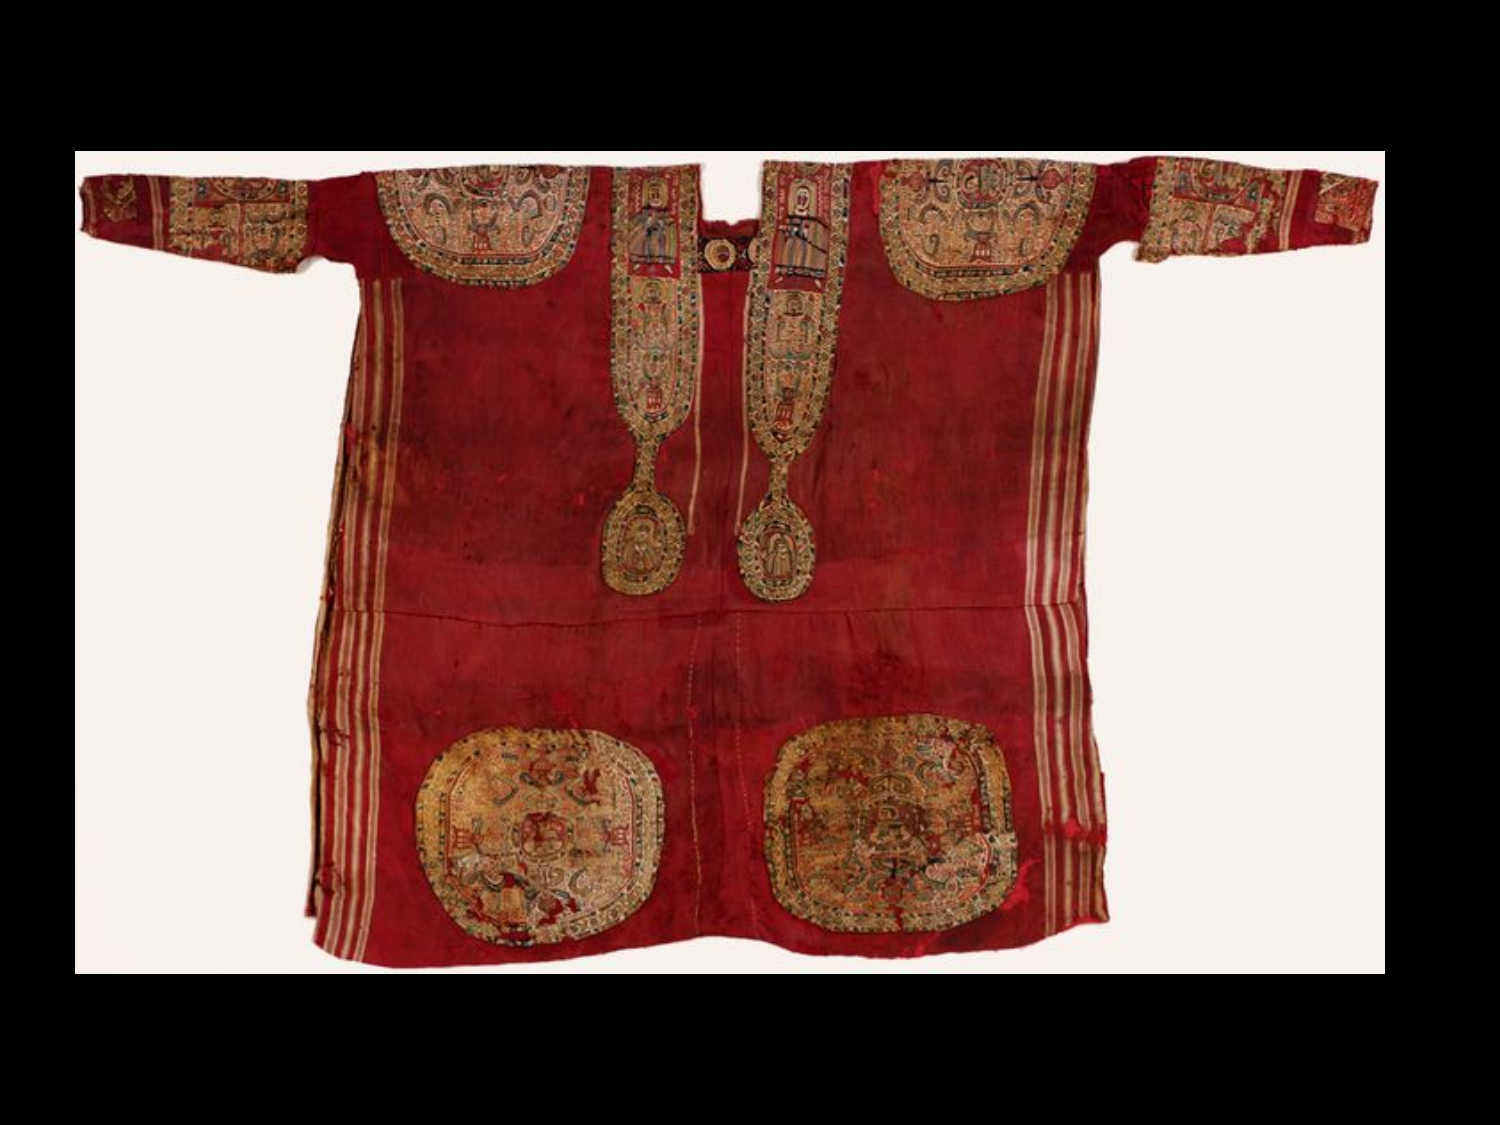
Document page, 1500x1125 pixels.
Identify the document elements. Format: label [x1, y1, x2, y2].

picture [74, 151, 1385, 974]
